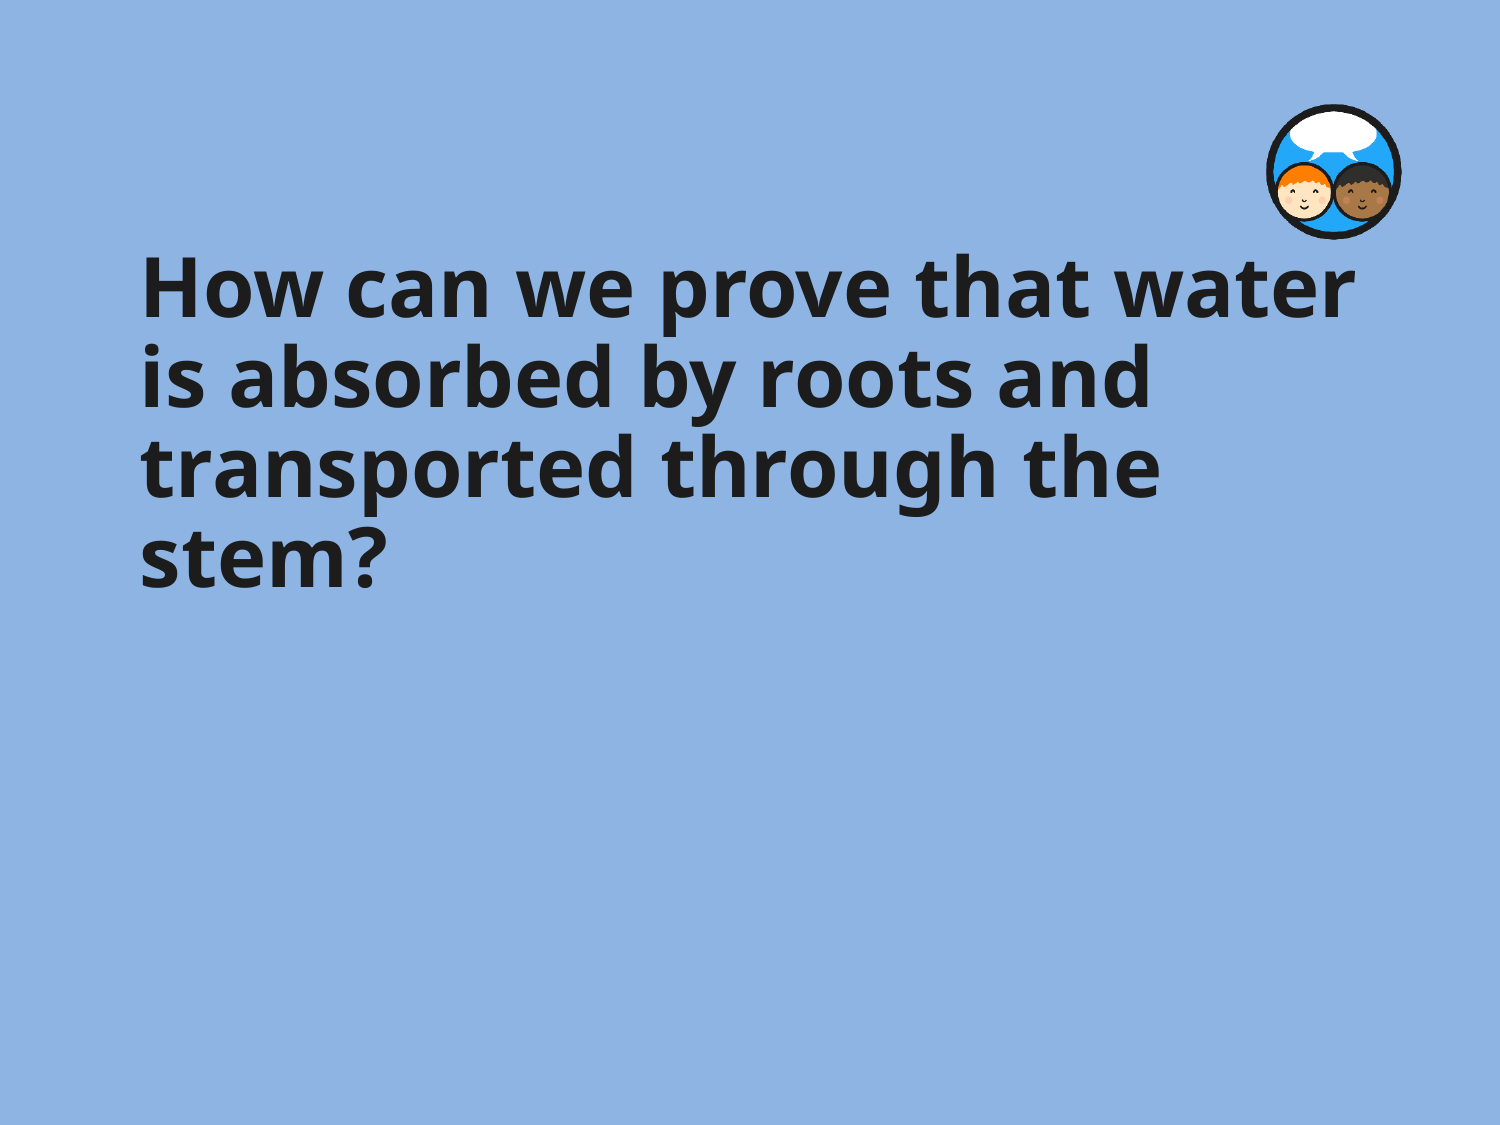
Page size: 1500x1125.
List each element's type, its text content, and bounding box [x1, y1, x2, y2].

picture [1262, 100, 1405, 243]
text_box How can we prove that water is absorbed by roots and transported through the stem? [74, 68, 1424, 782]
